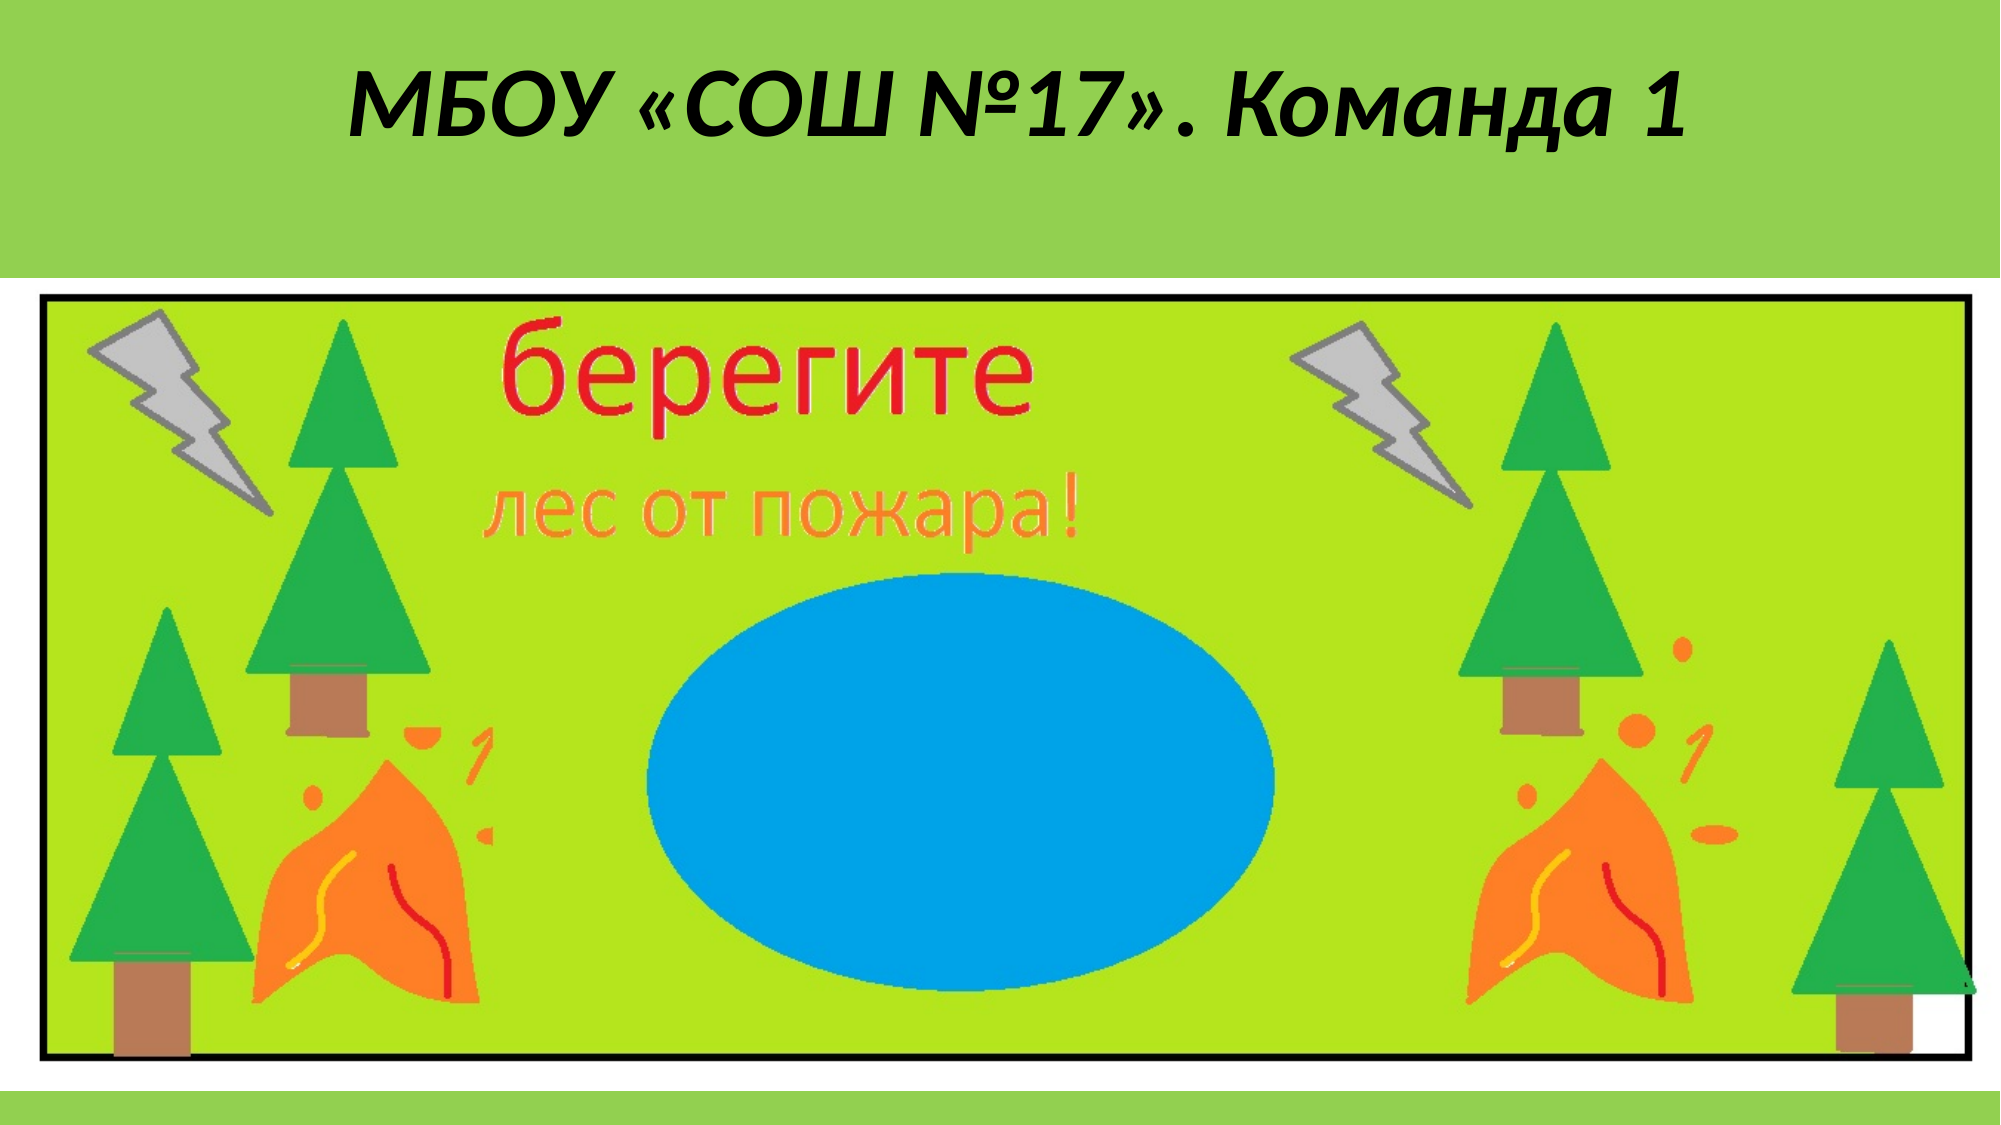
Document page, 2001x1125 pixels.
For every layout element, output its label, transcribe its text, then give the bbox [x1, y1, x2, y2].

picture [0, 278, 2000, 1091]
text_box МБОУ «СОШ №17». Команда 1 [331, 28, 1766, 164]
